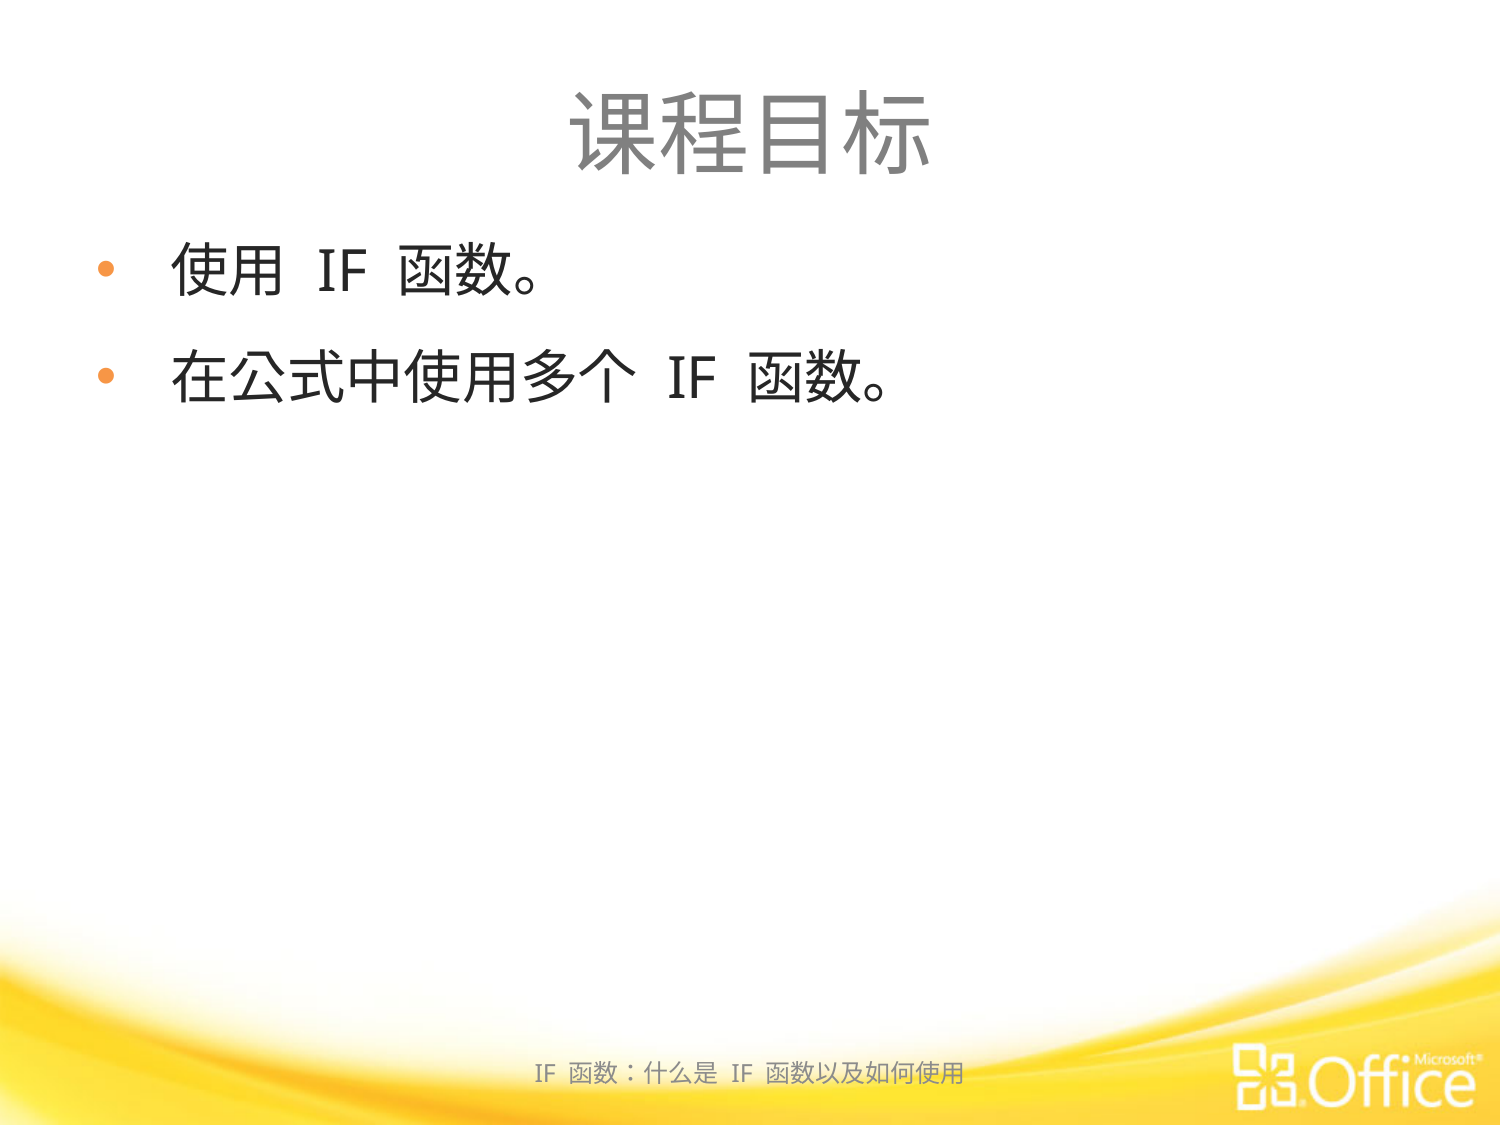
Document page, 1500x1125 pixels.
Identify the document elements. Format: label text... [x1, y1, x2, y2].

footer IF 函数：什么是 IF 函数以及如何使用 [425, 1042, 1075, 1103]
list 使用 IF 函数。 在公式中使用多个 IF 函数。 [80, 225, 1431, 863]
title 课程目标 [75, 55, 1425, 206]
picture [0, 0, 1500, 1125]
